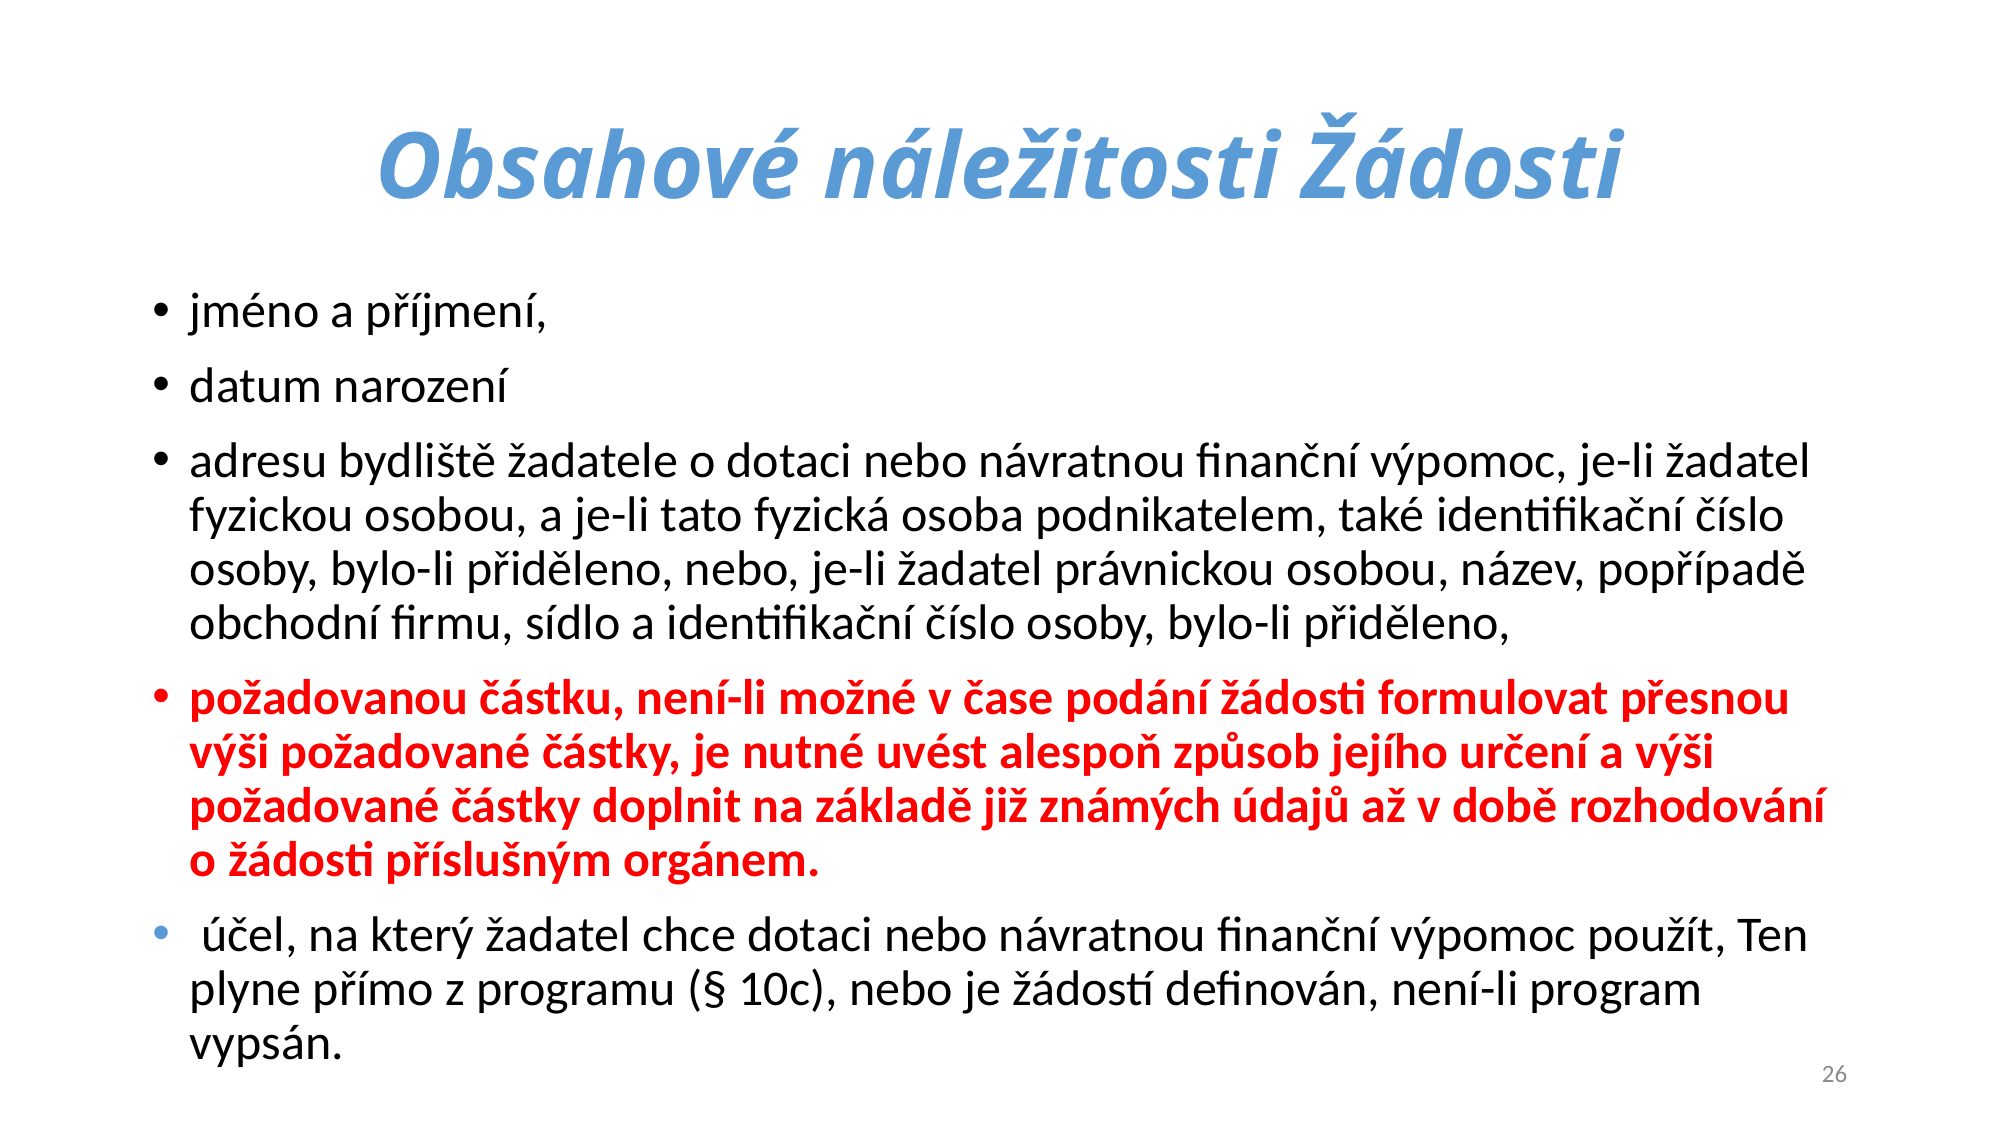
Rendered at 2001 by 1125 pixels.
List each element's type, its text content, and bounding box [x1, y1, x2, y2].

list jméno a příjmení, datum narození adresu bydliště žadatele o dotaci nebo návratnou finanční výpomoc, je-li žadatel fyzickou osobou, a je-li tato fyzická osoba podnikatelem, také identifikační číslo osoby, bylo-li přiděleno, nebo, je-li žadatel právnickou osobou, název, popřípadě obchodní firmu, sídlo a identifikační číslo osoby, bylo-li přiděleno, požadovanou částku, není-li možné v čase podání žádosti formulovat přesnou výši požadované částky, je nutné uvést alespoň způsob jejího určení a výši požadované částky doplnit na základě již známých údajů až v době rozhodování o žádosti příslušným orgánem. účel, na který žadatel chce dotaci nebo návratnou finanční výpomoc použít, Ten plyne přímo z programu (§ 10c), nebo je žádostí definován, není-li program vypsán. [137, 277, 1863, 1014]
title Obsahové náležitosti Žádosti [137, 59, 1863, 277]
slide_number 26 [1412, 1042, 1863, 1103]
